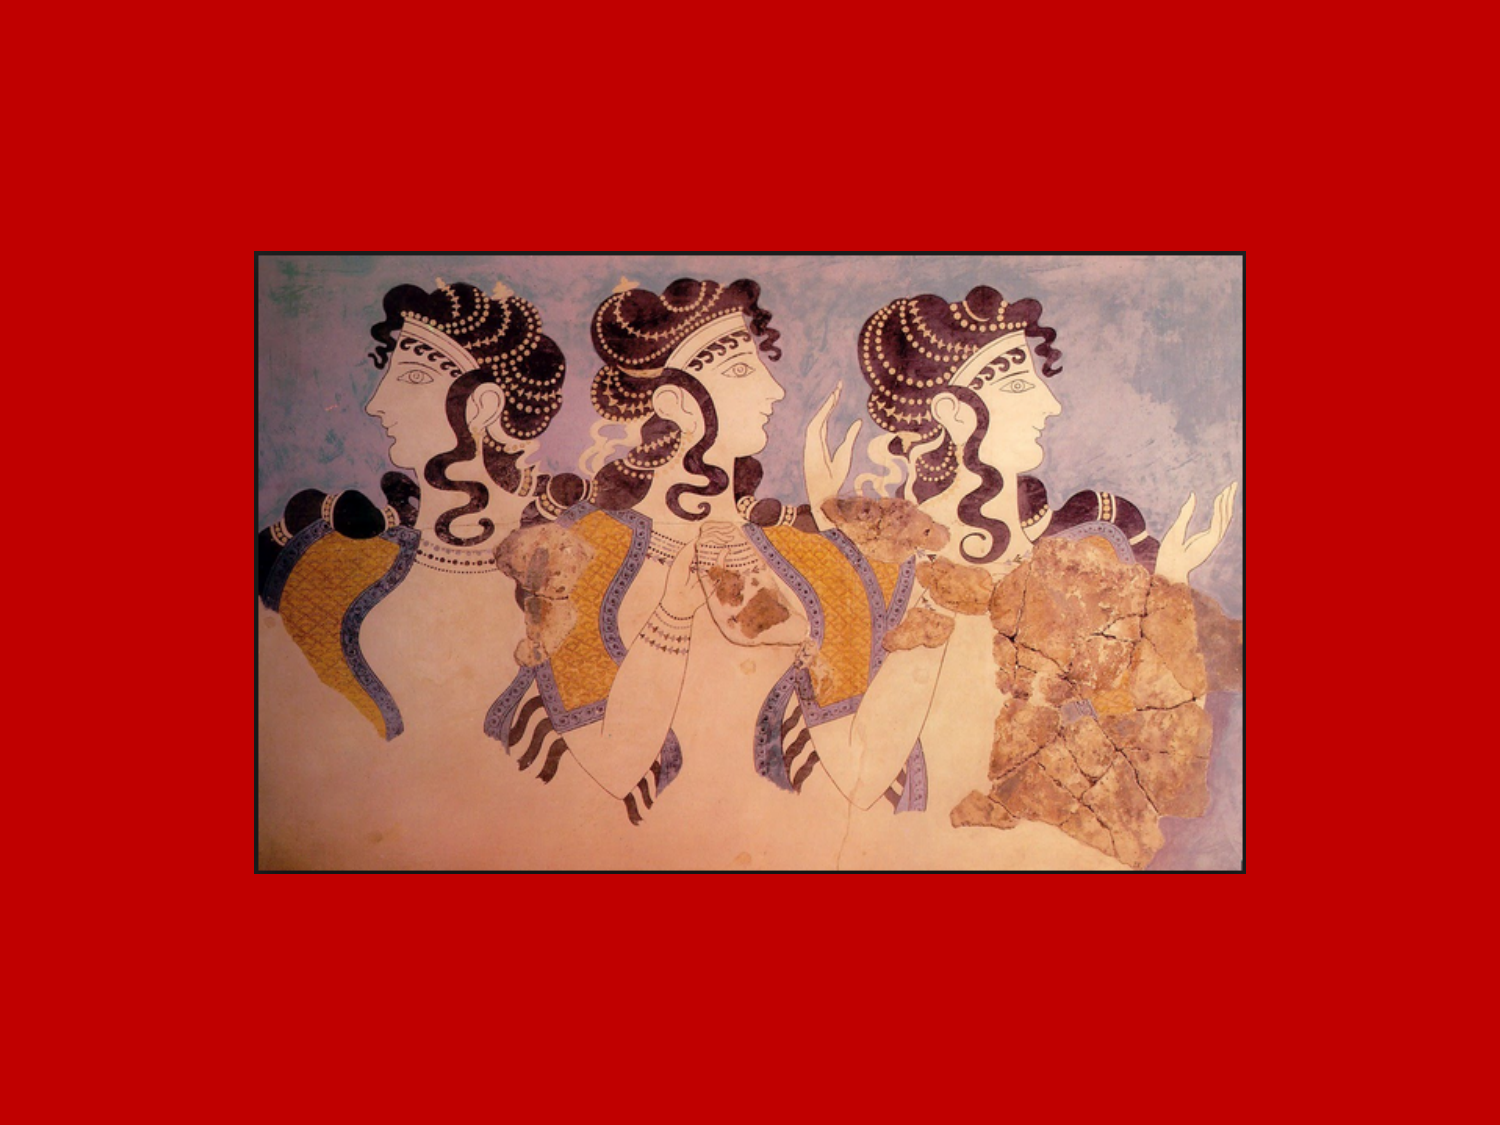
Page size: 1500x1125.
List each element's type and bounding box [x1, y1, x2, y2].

picture [254, 251, 1246, 874]
